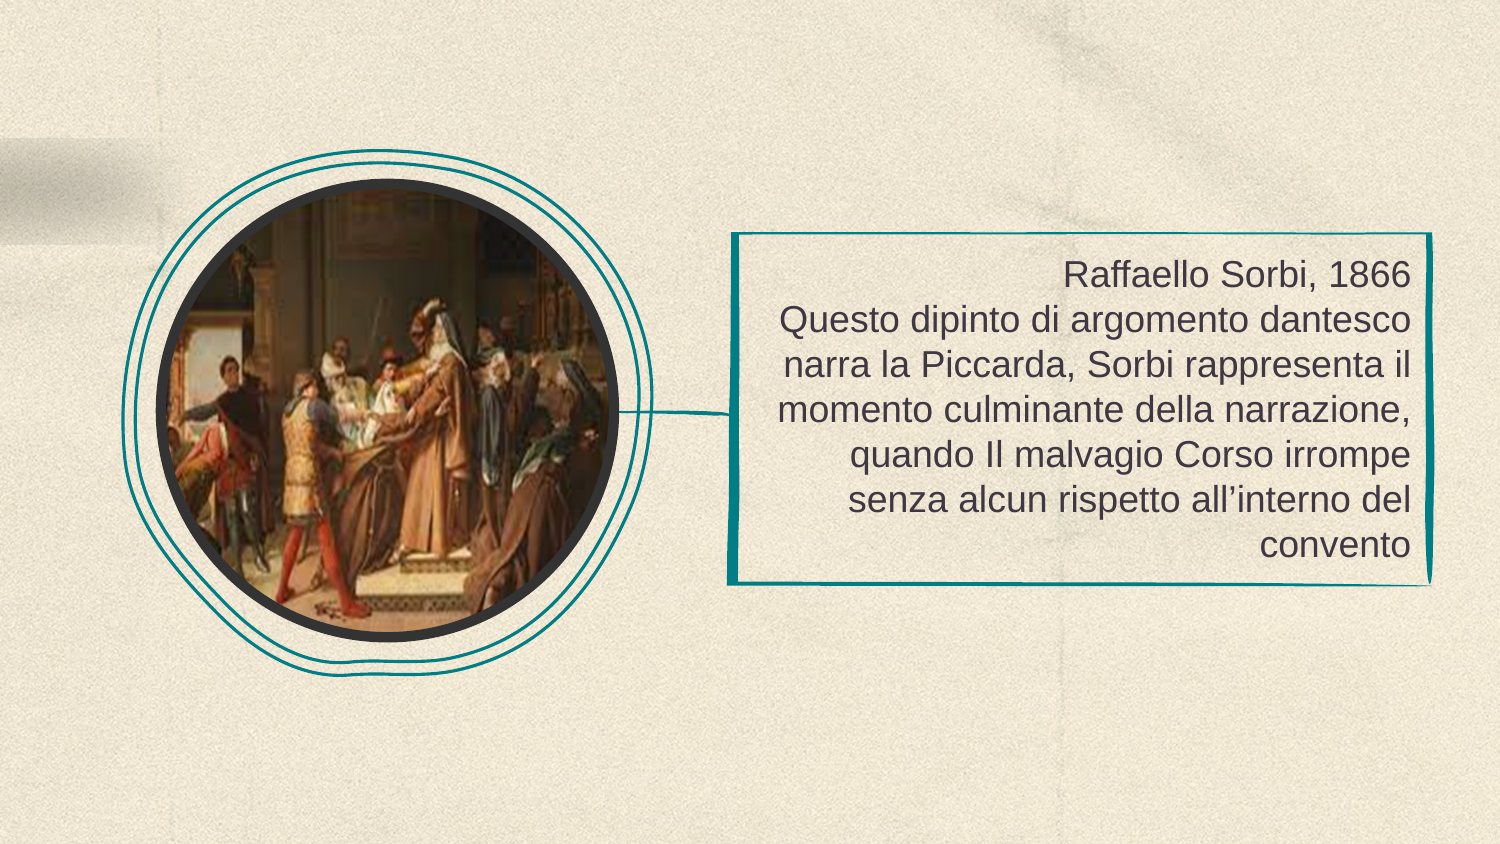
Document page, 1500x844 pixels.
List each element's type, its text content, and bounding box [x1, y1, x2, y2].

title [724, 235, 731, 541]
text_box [117, 150, 657, 676]
title Raffaello Sorbi, 1866 Questo dipinto di argomento dantesco narra la Piccarda, Sorbi rappresenta il momento culminante della narrazione, quando Il malvagio Corso irrompe senza alcun rispetto all’interno del convento [739, 235, 1426, 541]
picture [0, 0, 1500, 844]
text_box [726, 232, 1435, 587]
text_box [662, 410, 724, 416]
